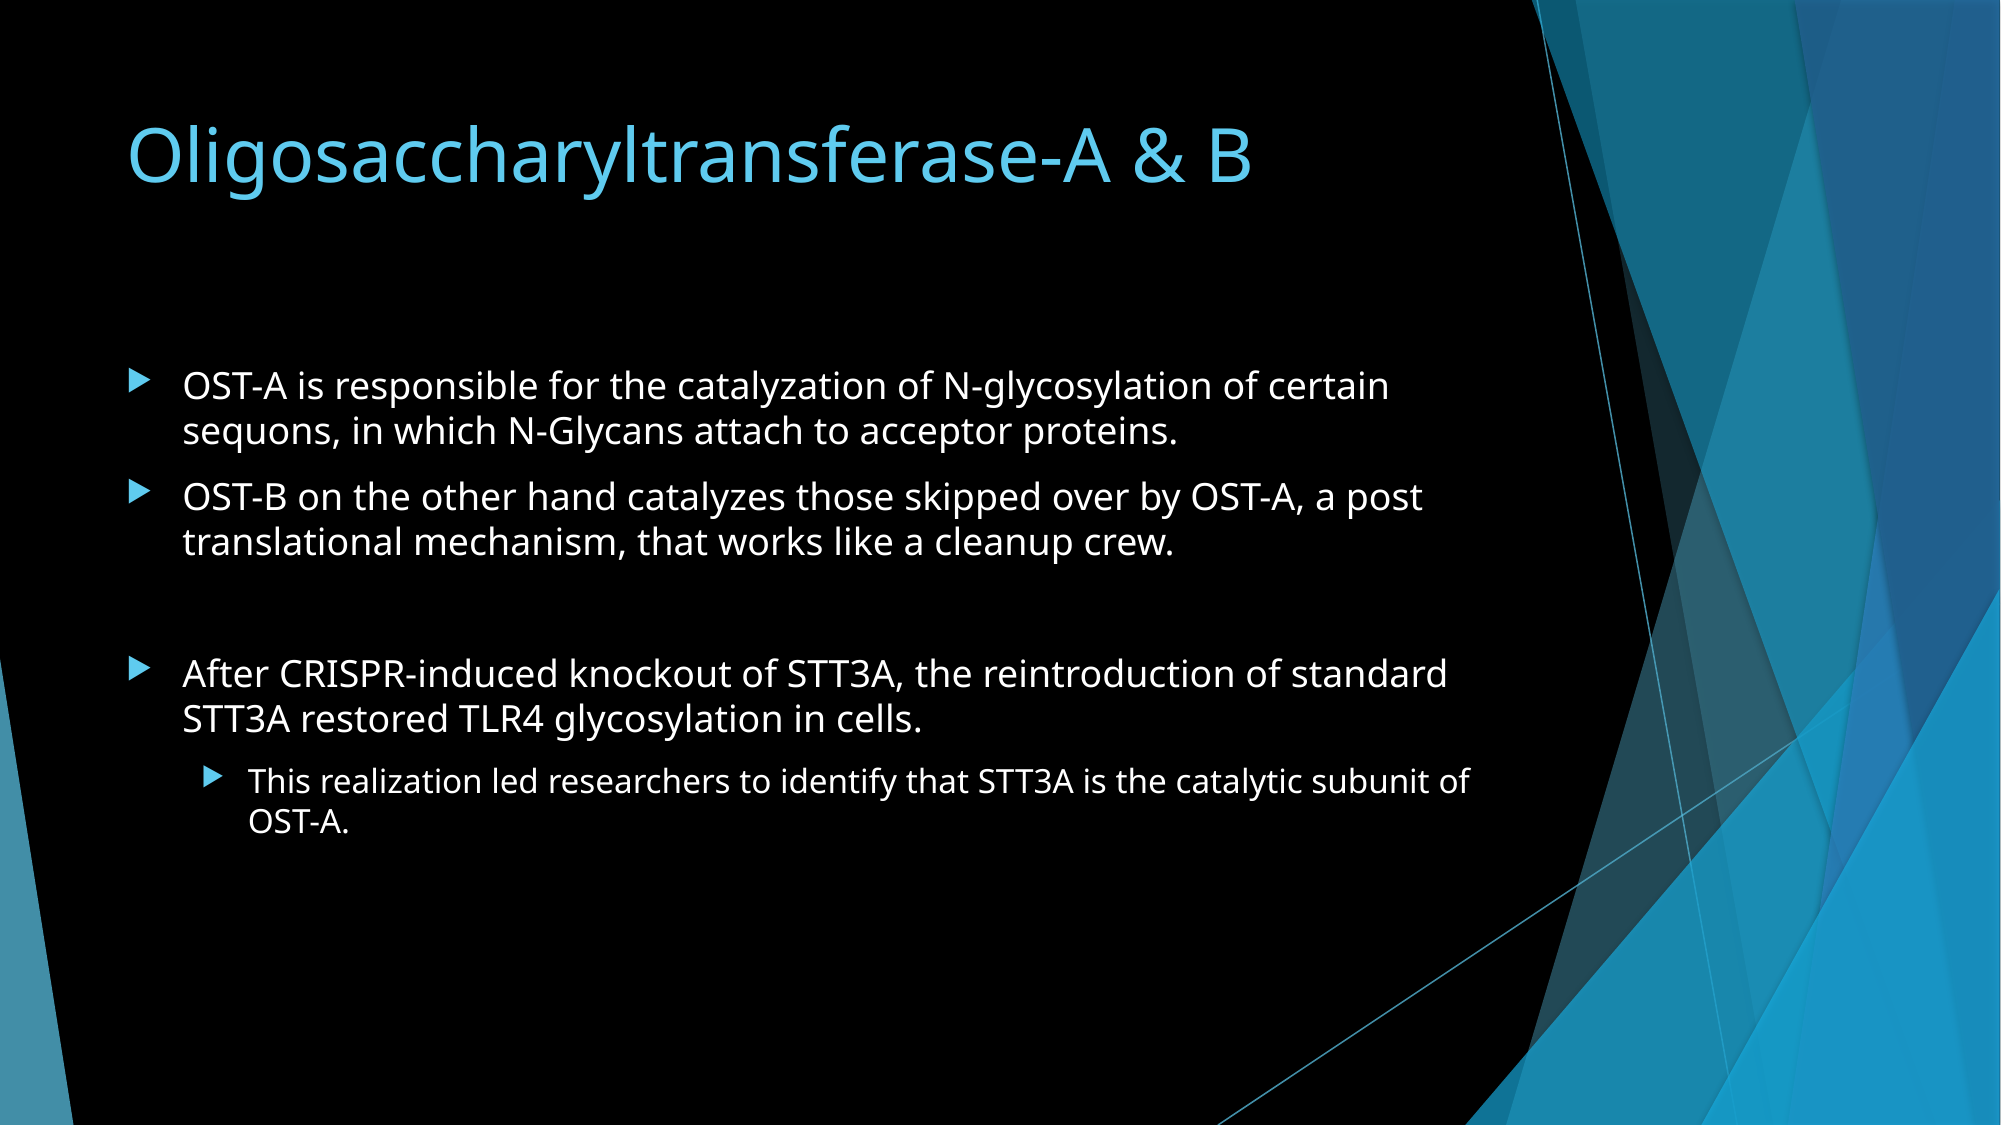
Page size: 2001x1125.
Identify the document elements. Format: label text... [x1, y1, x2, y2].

list OST-A is responsible for the catalyzation of N-glycosylation of certain sequons, in which N-Glycans attach to acceptor proteins. OST-B on the other hand catalyzes those skipped over by OST-A, a post translational mechanism, that works like a cleanup crew. After CRISPR-induced knockout of STT3A, the reintroduction of standard STT3A restored TLR4 glycosylation in cells. This realization led researchers to identify that STT3A is the catalytic subunit of OST-A. [111, 354, 1522, 992]
title Oligosaccharyltransferase-A & B [111, 99, 1522, 317]
